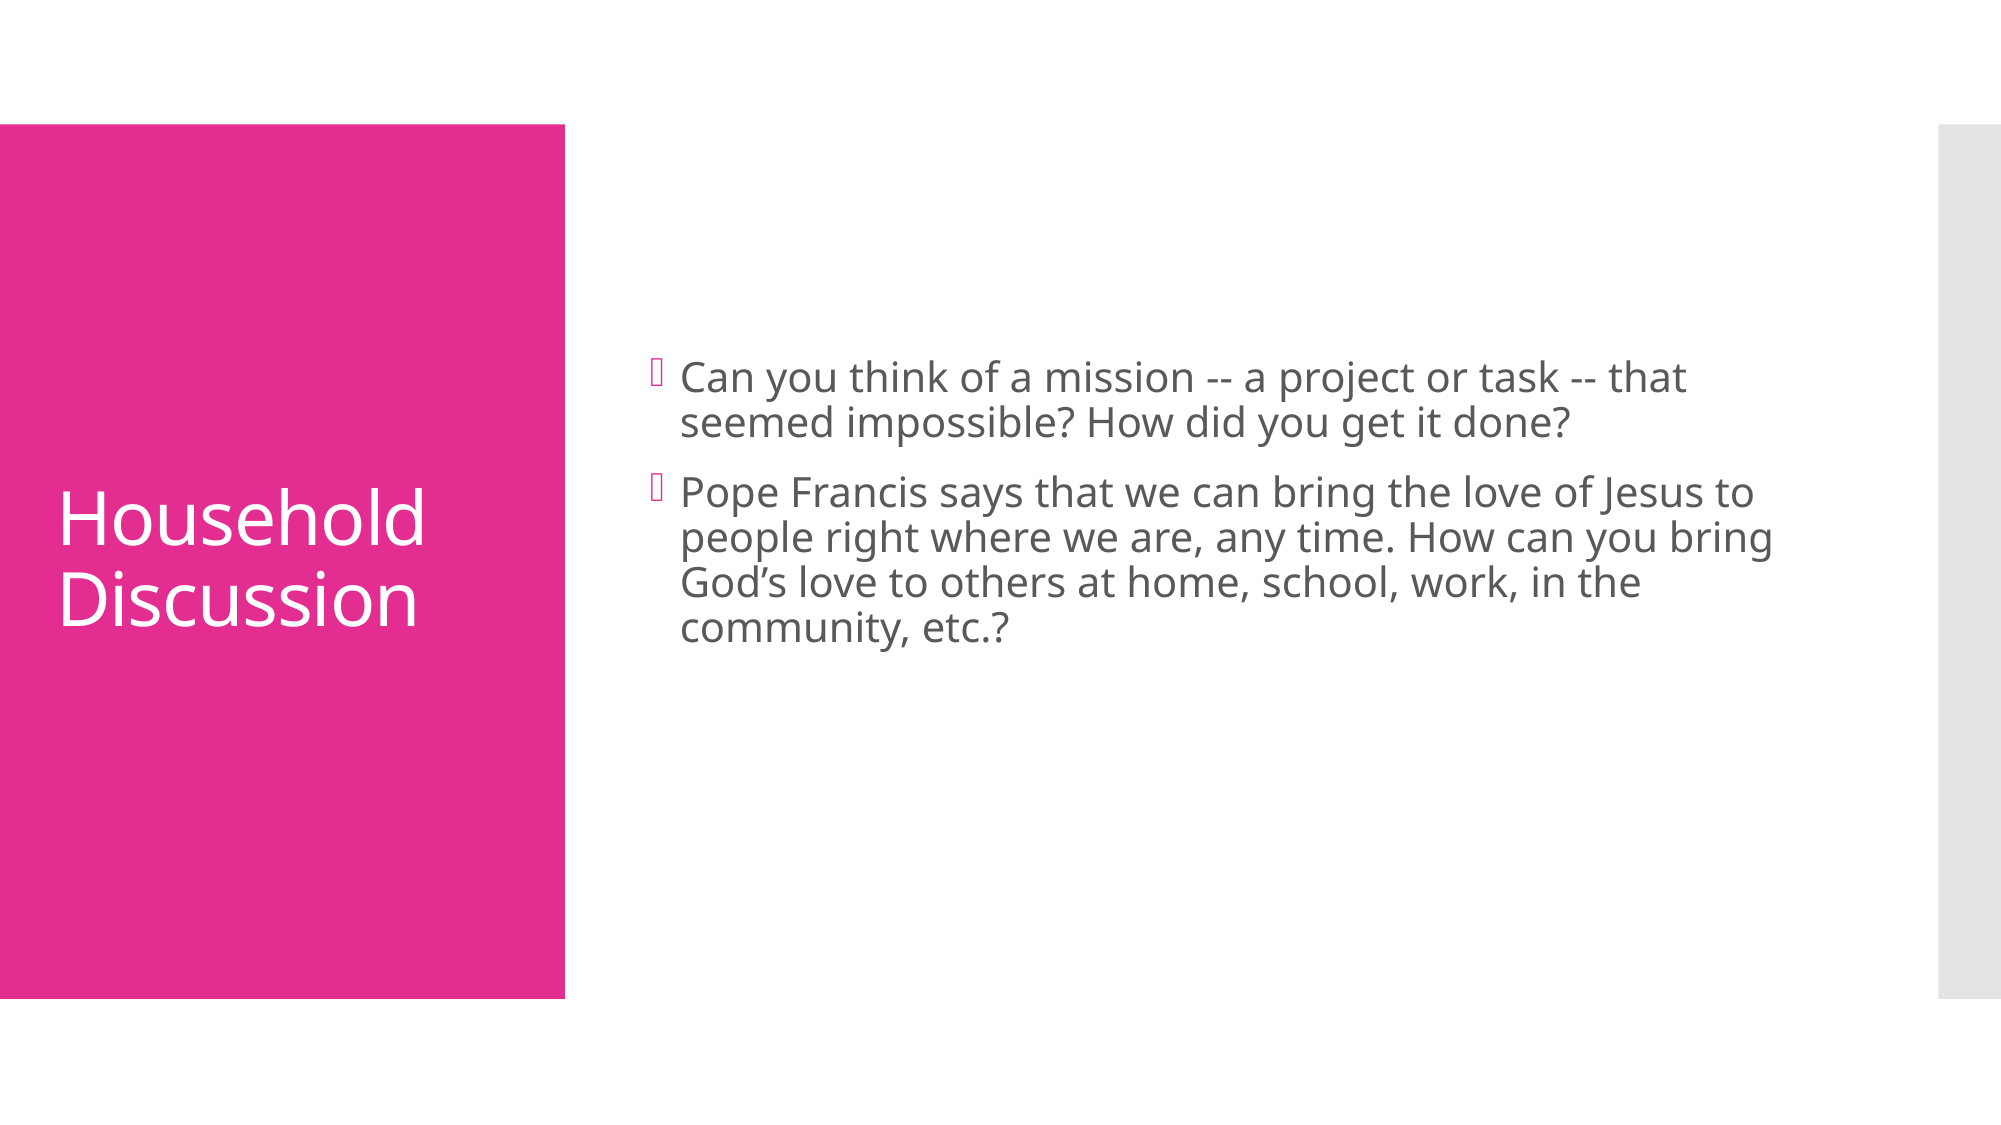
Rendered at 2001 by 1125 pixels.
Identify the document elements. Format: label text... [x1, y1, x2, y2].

list Can you think of a mission -- a project or task -- that seemed impossible? How did you get it done? Pope Francis says that we can bring the love of Jesus to people right where we are, any time. How can you bring God’s love to others at home, school, work, in the community, etc.? [634, 141, 1835, 982]
title Household Discussion [41, 184, 525, 940]
